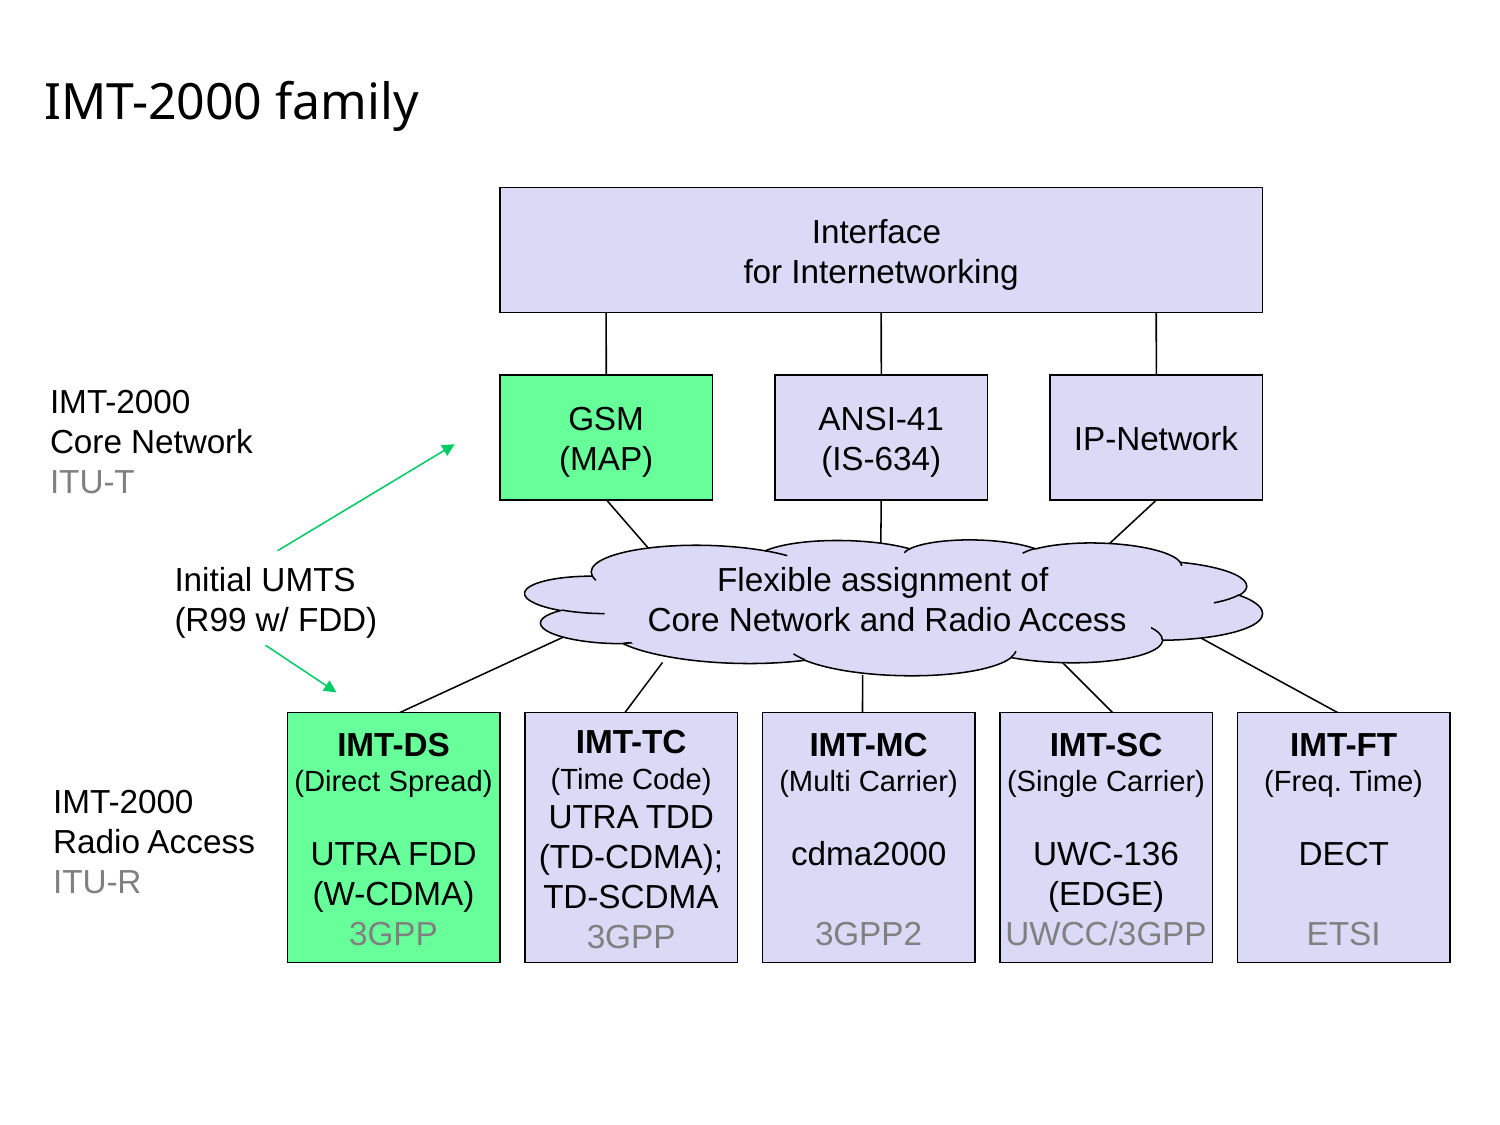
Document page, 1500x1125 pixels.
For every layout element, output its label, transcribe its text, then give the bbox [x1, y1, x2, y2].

text_box ANSI-41 (IS-634) [774, 375, 988, 500]
text_box IMT-FT (Freq. Time) DECT ETSI [1237, 712, 1450, 963]
text_box [265, 645, 337, 693]
text_box IMT-MC (Multi Carrier) cdma2000 3GPP2 [762, 712, 975, 963]
title IMT-2000 family [29, 0, 1022, 138]
text_box IMT-DS (Direct Spread) UTRA FDD (W-CDMA) 3GPP [287, 712, 500, 963]
text_box IMT-2000 Core Network ITU-T [35, 373, 269, 508]
text_box IP-Network [1049, 375, 1263, 500]
text_box GSM (MAP) [499, 375, 713, 500]
text_box IMT-2000 Radio Access ITU-R [38, 773, 271, 908]
text_box IMT-TC (Time Code) UTRA TDD (TD-CDMA); TD-SCDMA 3GPP [524, 712, 738, 963]
text_box Interface for Internetworking [499, 187, 1263, 313]
text_box IMT-SC (Single Carrier) UWC-136 (EDGE) UWCC/3GPP [999, 712, 1213, 963]
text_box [524, 537, 1263, 676]
text_box [277, 444, 455, 551]
text_box Initial UMTS (R99 w/ FDD) [159, 550, 393, 646]
